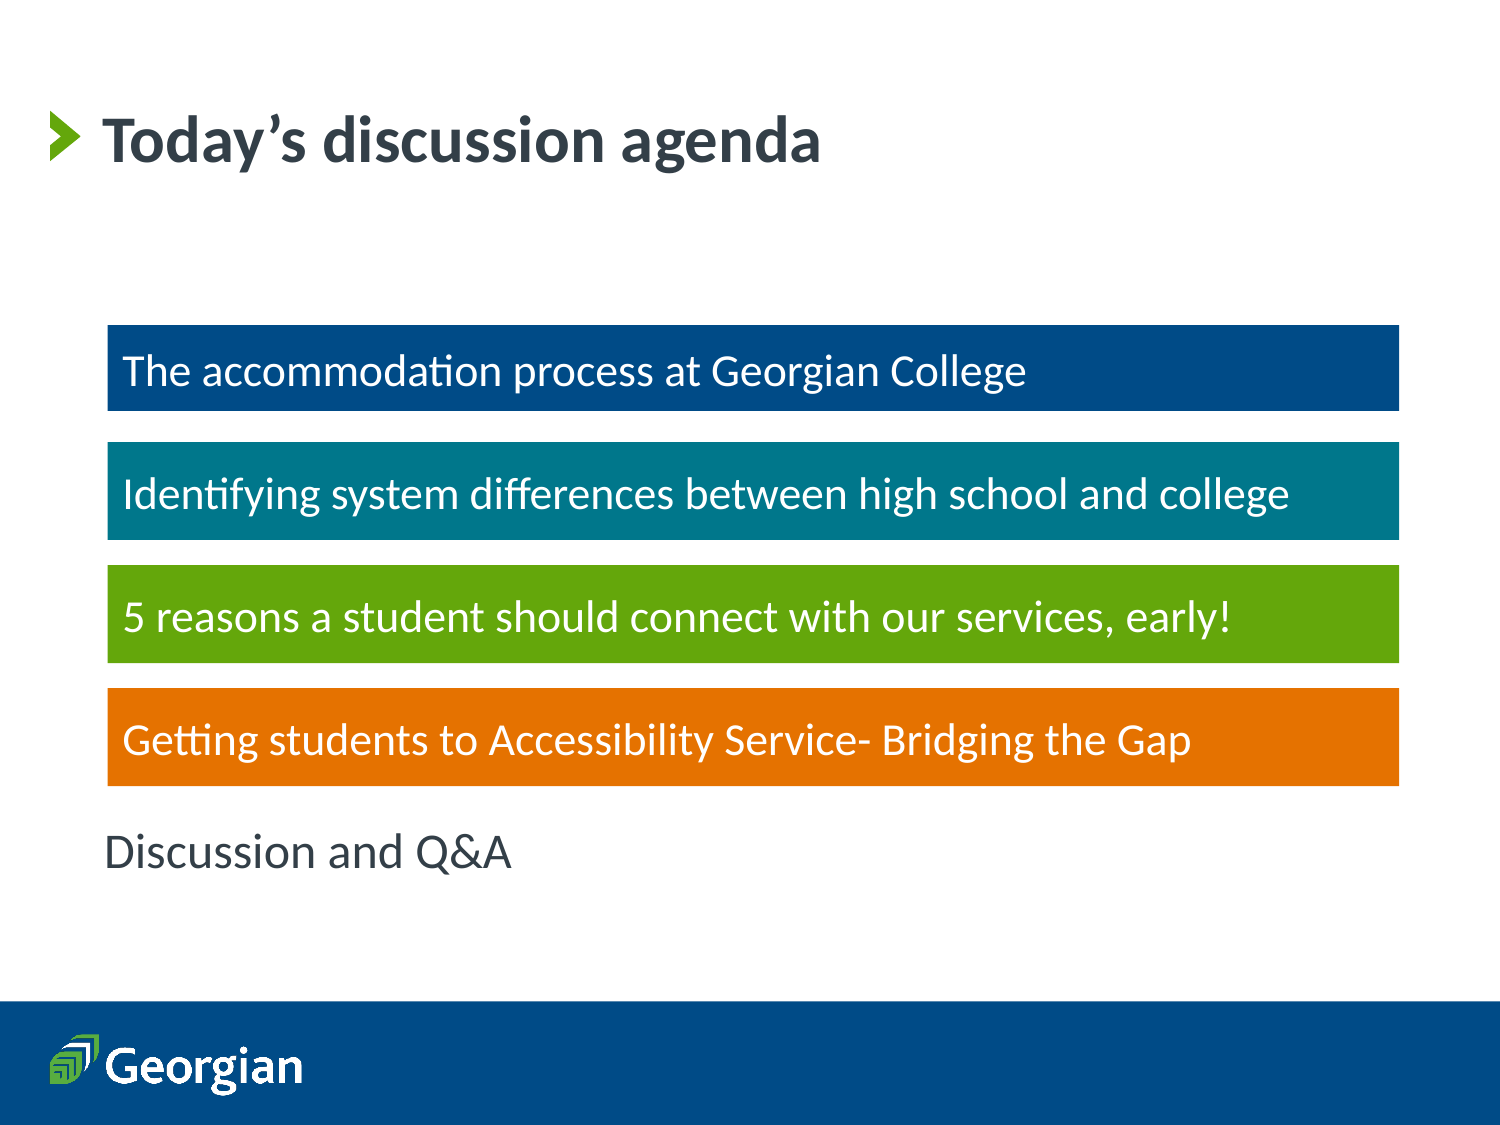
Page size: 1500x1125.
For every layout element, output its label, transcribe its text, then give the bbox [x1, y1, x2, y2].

list Discussion and Q&A [104, 818, 1396, 906]
list The accommodation process at Georgian College [107, 325, 1400, 411]
title Today’s discussion agenda [50, 95, 1400, 284]
list 5 reasons a student should connect with our services, early! [107, 565, 1400, 664]
picture [24, 1017, 327, 1121]
list Getting students to Accessibility Service- Bridging the Gap [107, 688, 1400, 787]
list Identifying system differences between high school and college [107, 442, 1400, 540]
